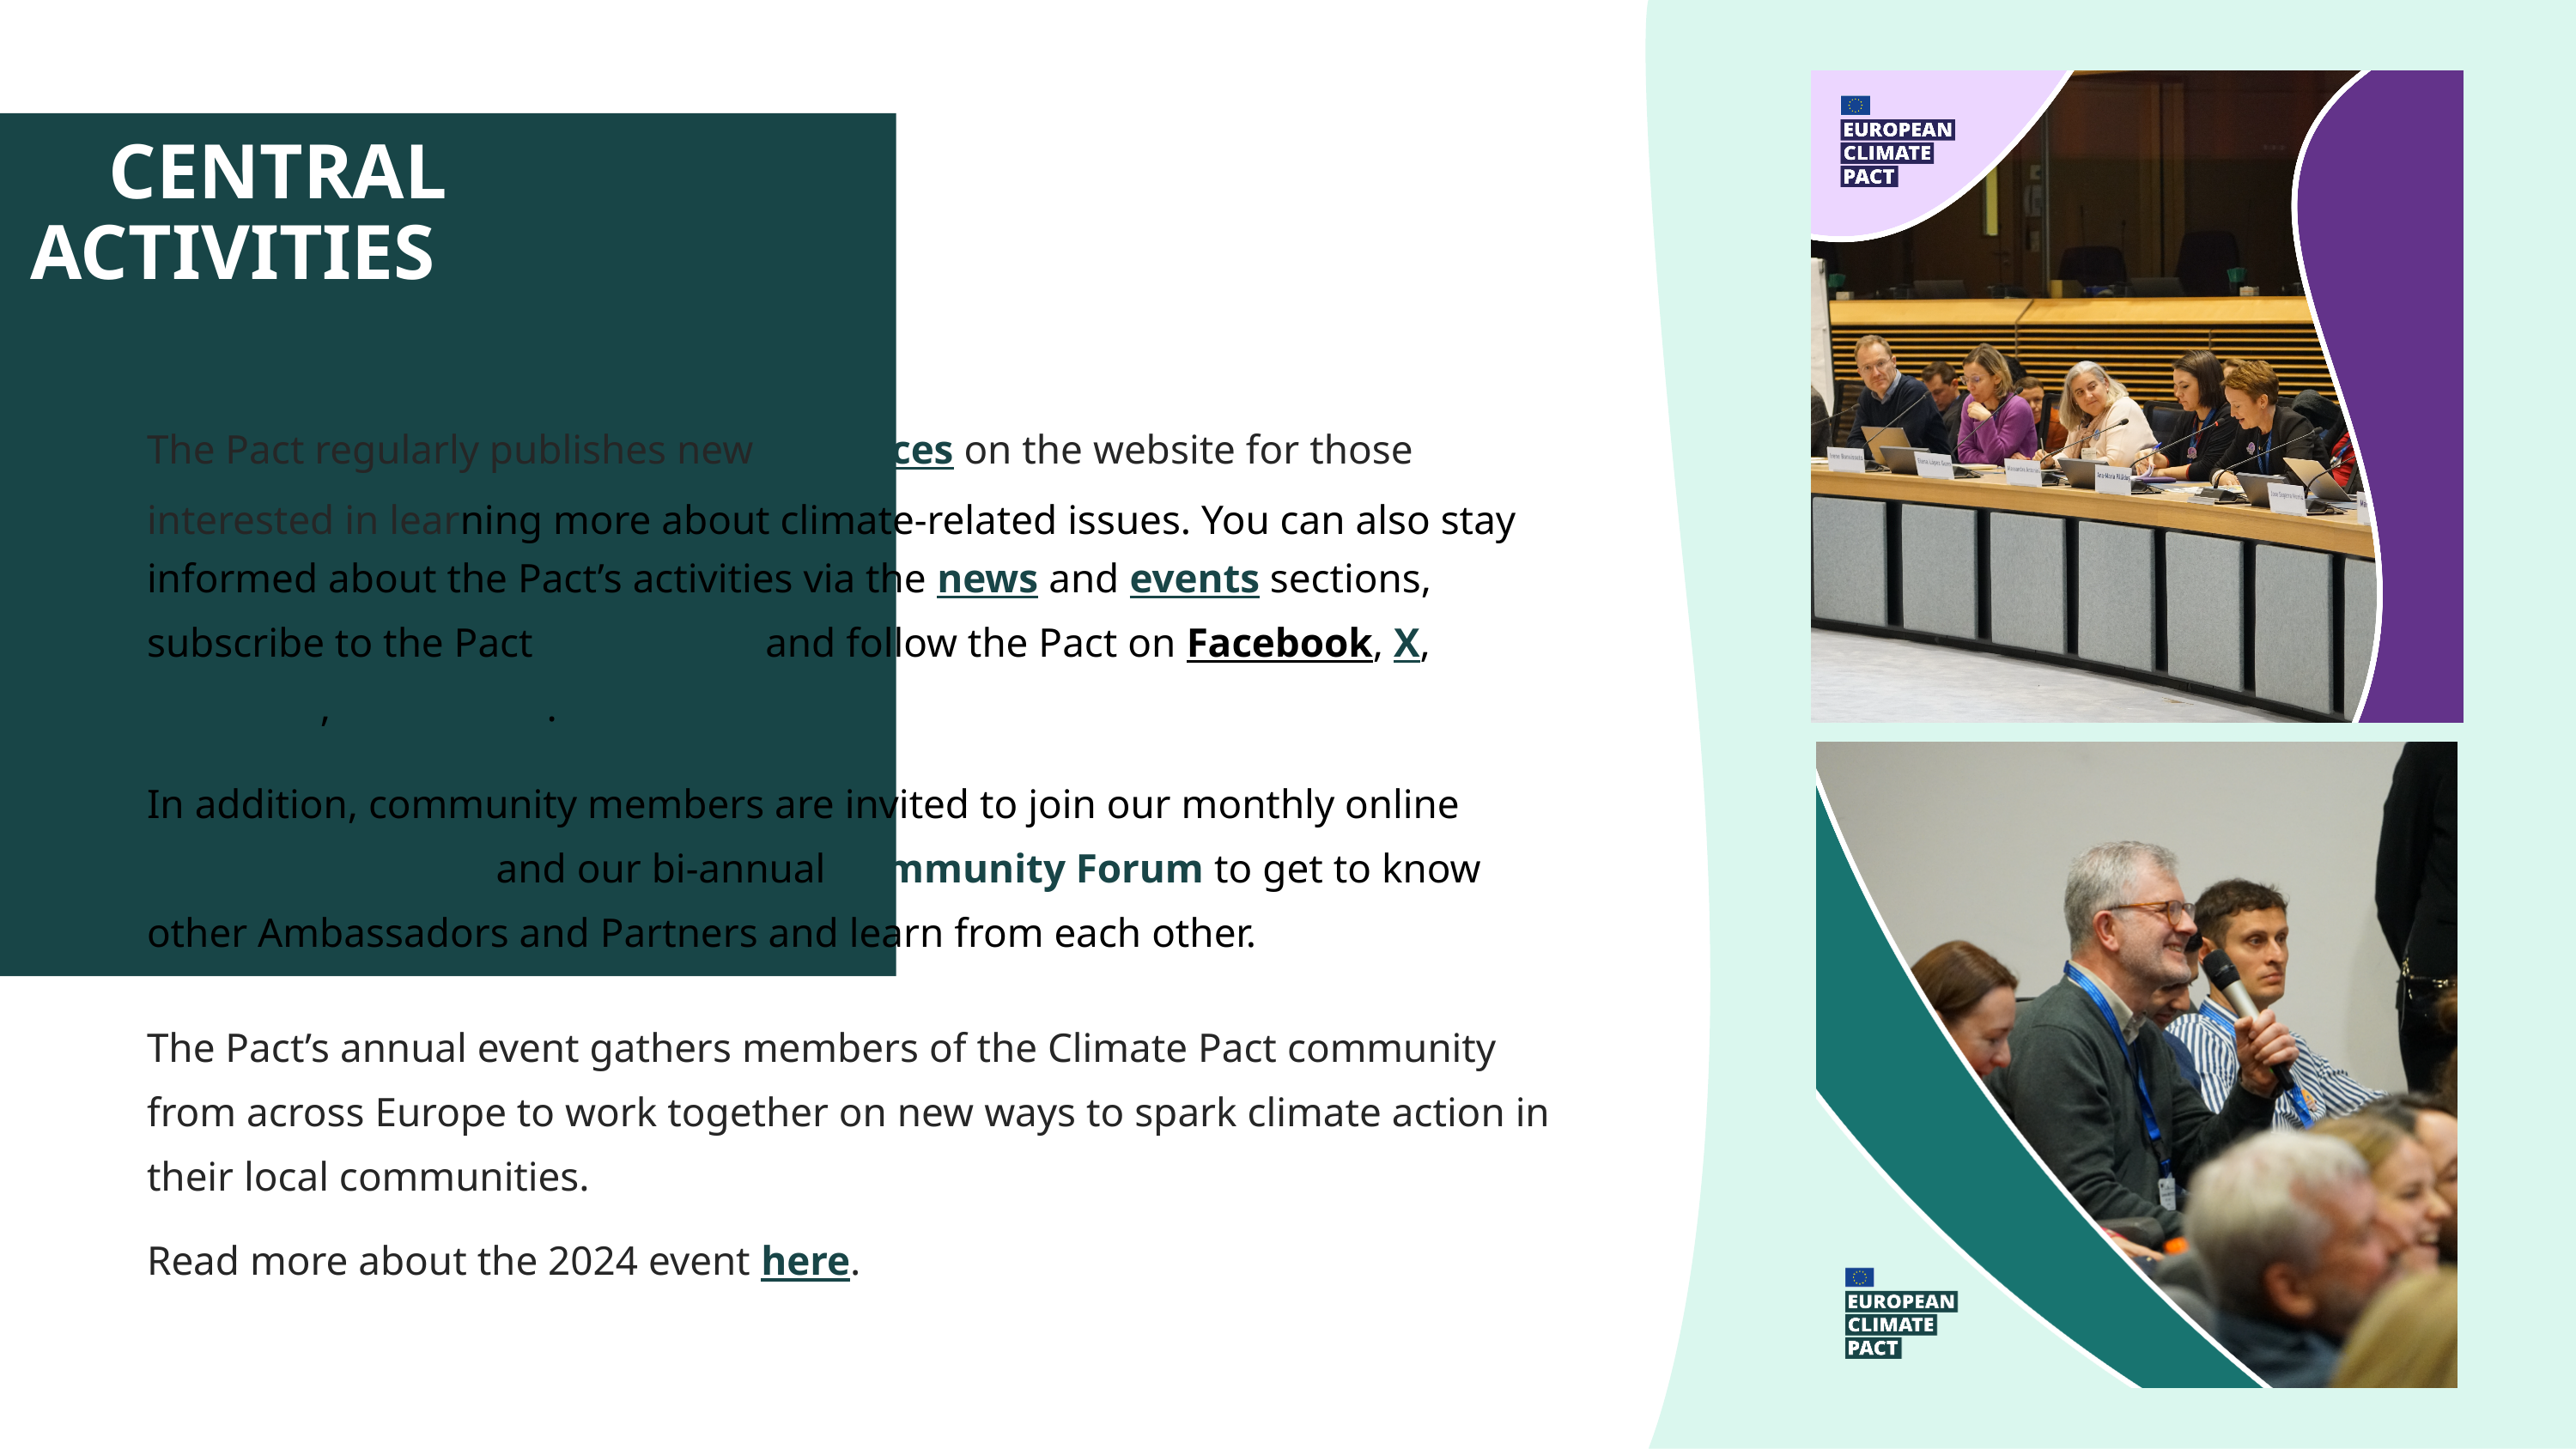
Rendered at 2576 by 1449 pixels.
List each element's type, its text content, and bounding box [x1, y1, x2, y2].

list CENTRAL ACTIVITIES [0, 112, 896, 977]
picture [1816, 742, 2458, 1388]
picture [1811, 70, 2464, 723]
text_box [1644, 0, 2576, 1449]
text_box The Pact regularly publishes new resources on the website for those interested in learning more about climate-related issues. You can also stay informed about the Pact’s activities via the news and events sections, subscribe to the Pact newsletter and follow the Pact on Facebook, X, LinkedIn, Instagram. In addition, community members are invited to join our monthly online Community Talks and our bi-annual Community Forum to get to know other Ambassadors and Partners and learn from each other. [147, 413, 1571, 990]
text_box The Pact’s annual event gathers members of the Climate Pact community from across Europe to work together on new ways to spark climate action in their local communities. Read more about the 2024 event here. [147, 1005, 1571, 1349]
